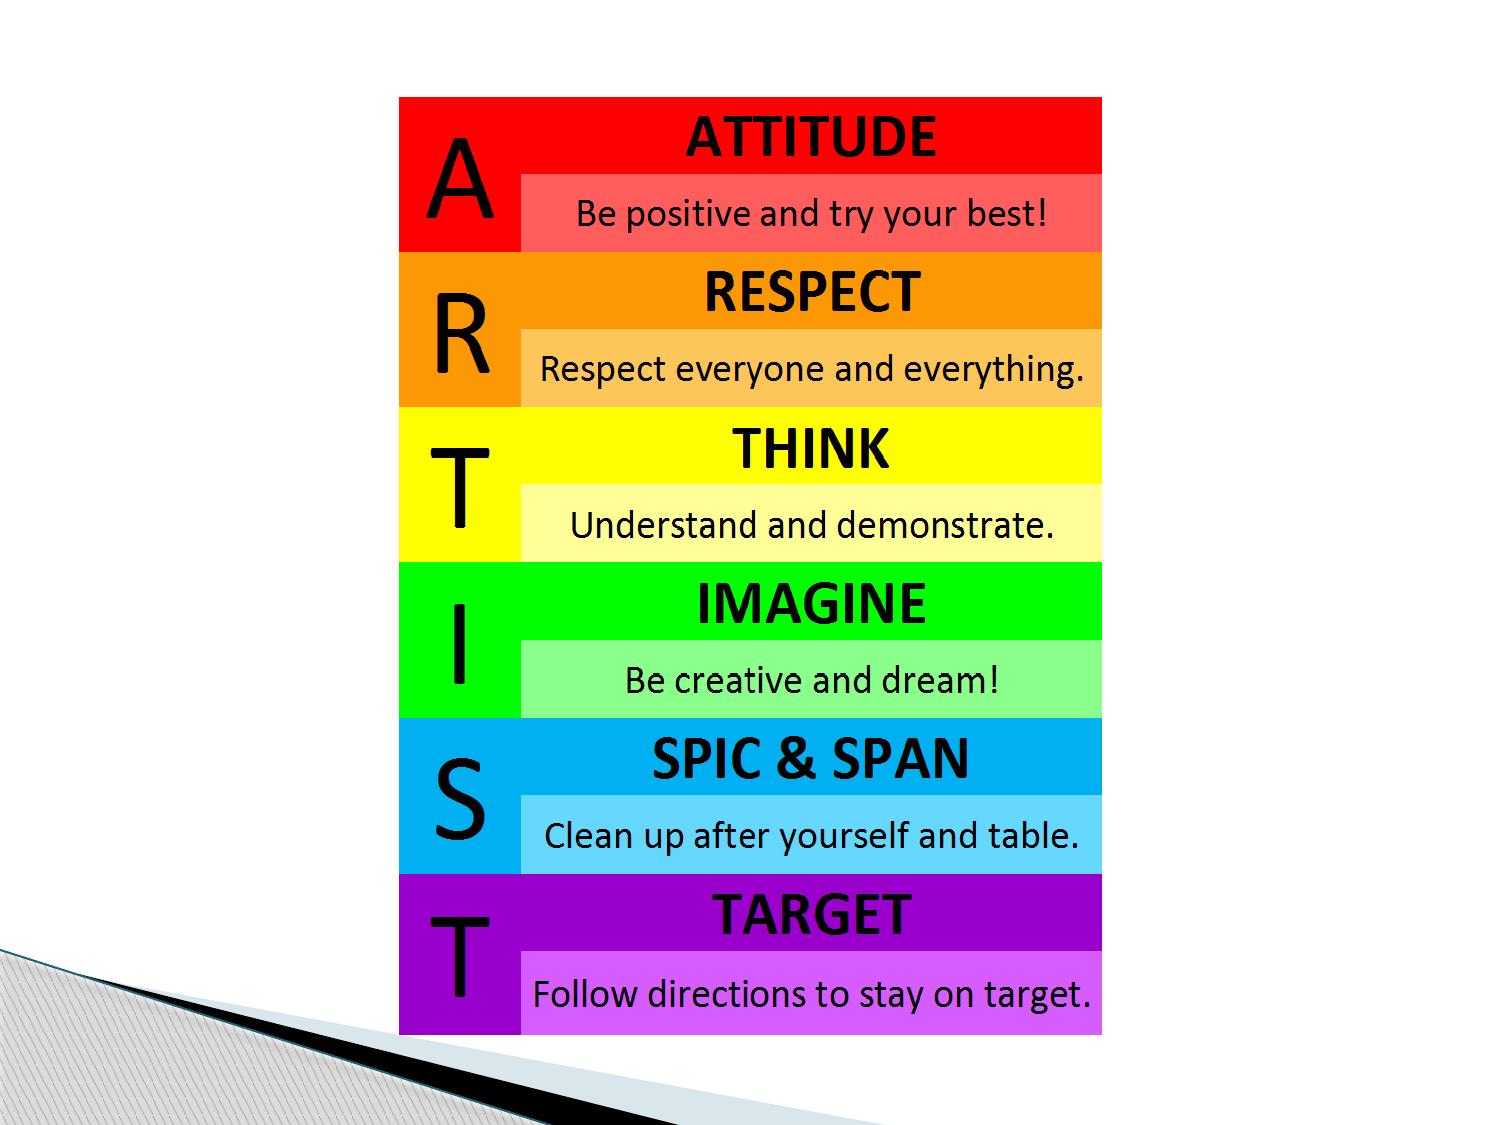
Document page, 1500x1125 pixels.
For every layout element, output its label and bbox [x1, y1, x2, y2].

list [74, 97, 1426, 1036]
